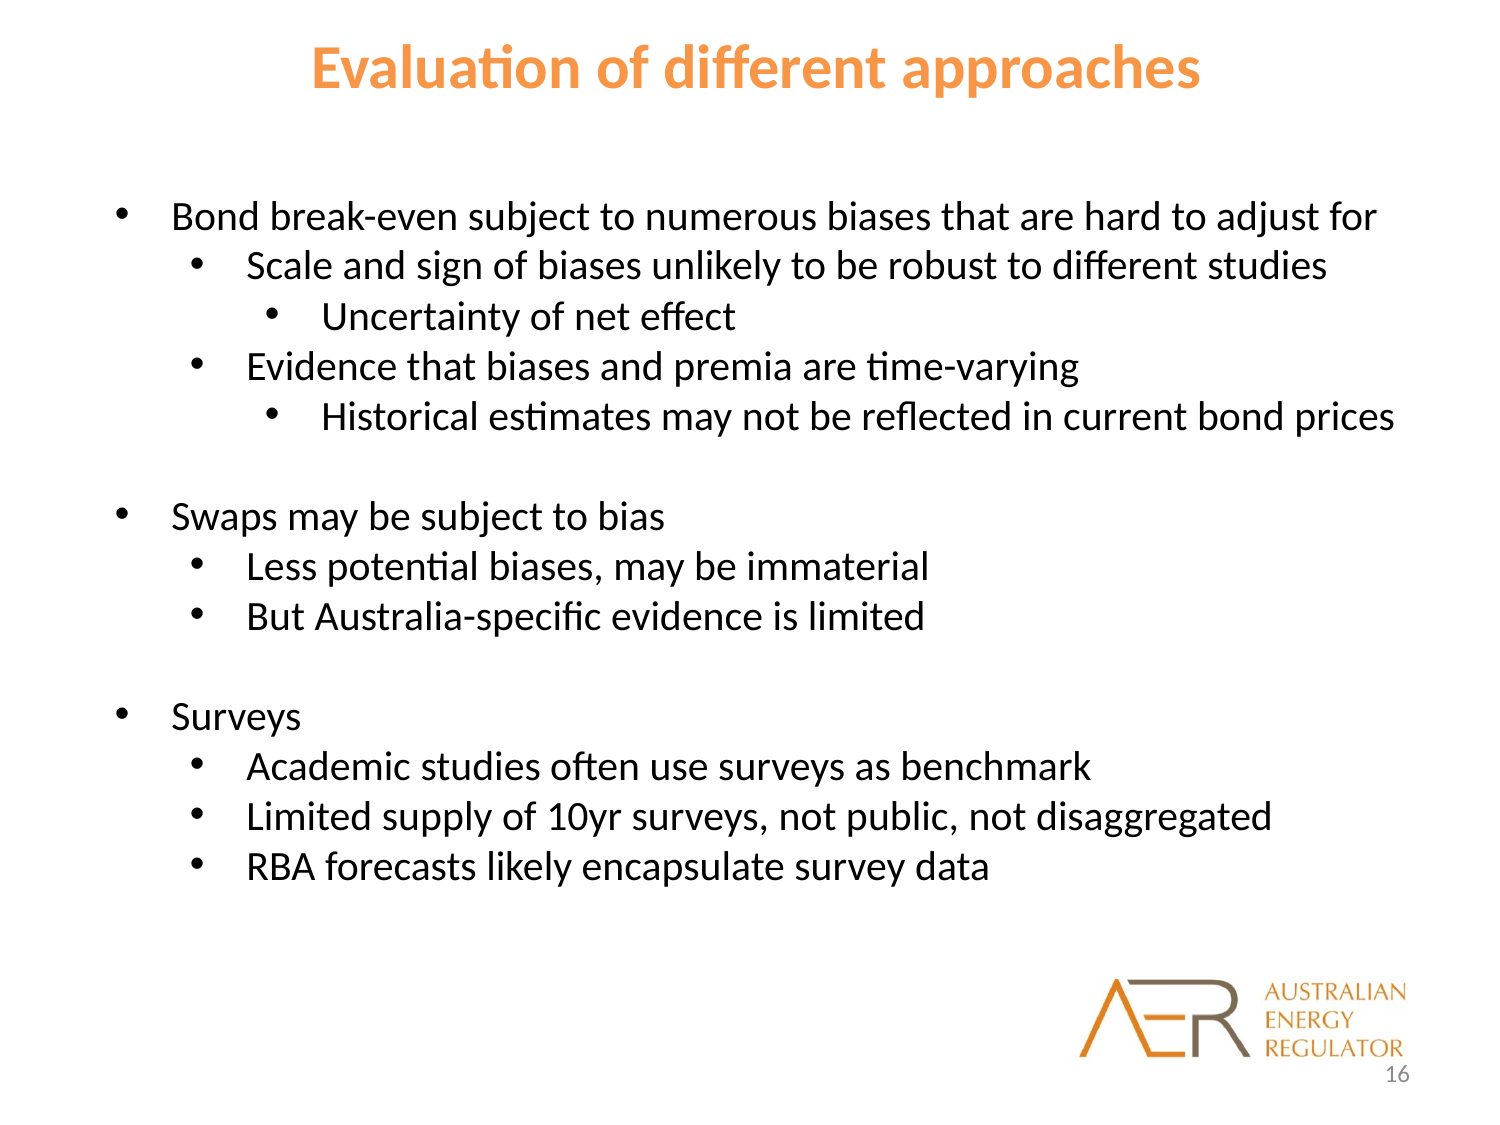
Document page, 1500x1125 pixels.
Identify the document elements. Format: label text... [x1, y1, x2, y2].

text_box Bond break-even subject to numerous biases that are hard to adjust for Scale and sign of biases unlikely to be robust to different studies Uncertainty of net effect Evidence that biases and premia are time-varying Historical estimates may not be reflected in current bond prices Swaps may be subject to bias Less potential biases, may be immaterial But Australia-specific evidence is limited Surveys Academic studies often use surveys as benchmark Limited supply of 10yr surveys, not public, not disaggregated RBA forecasts likely encapsulate survey data [100, 130, 1451, 947]
slide_number 16 [1074, 1070, 1425, 1103]
picture [1068, 975, 1424, 1065]
text_box Evaluation of different approaches [63, 18, 1451, 109]
